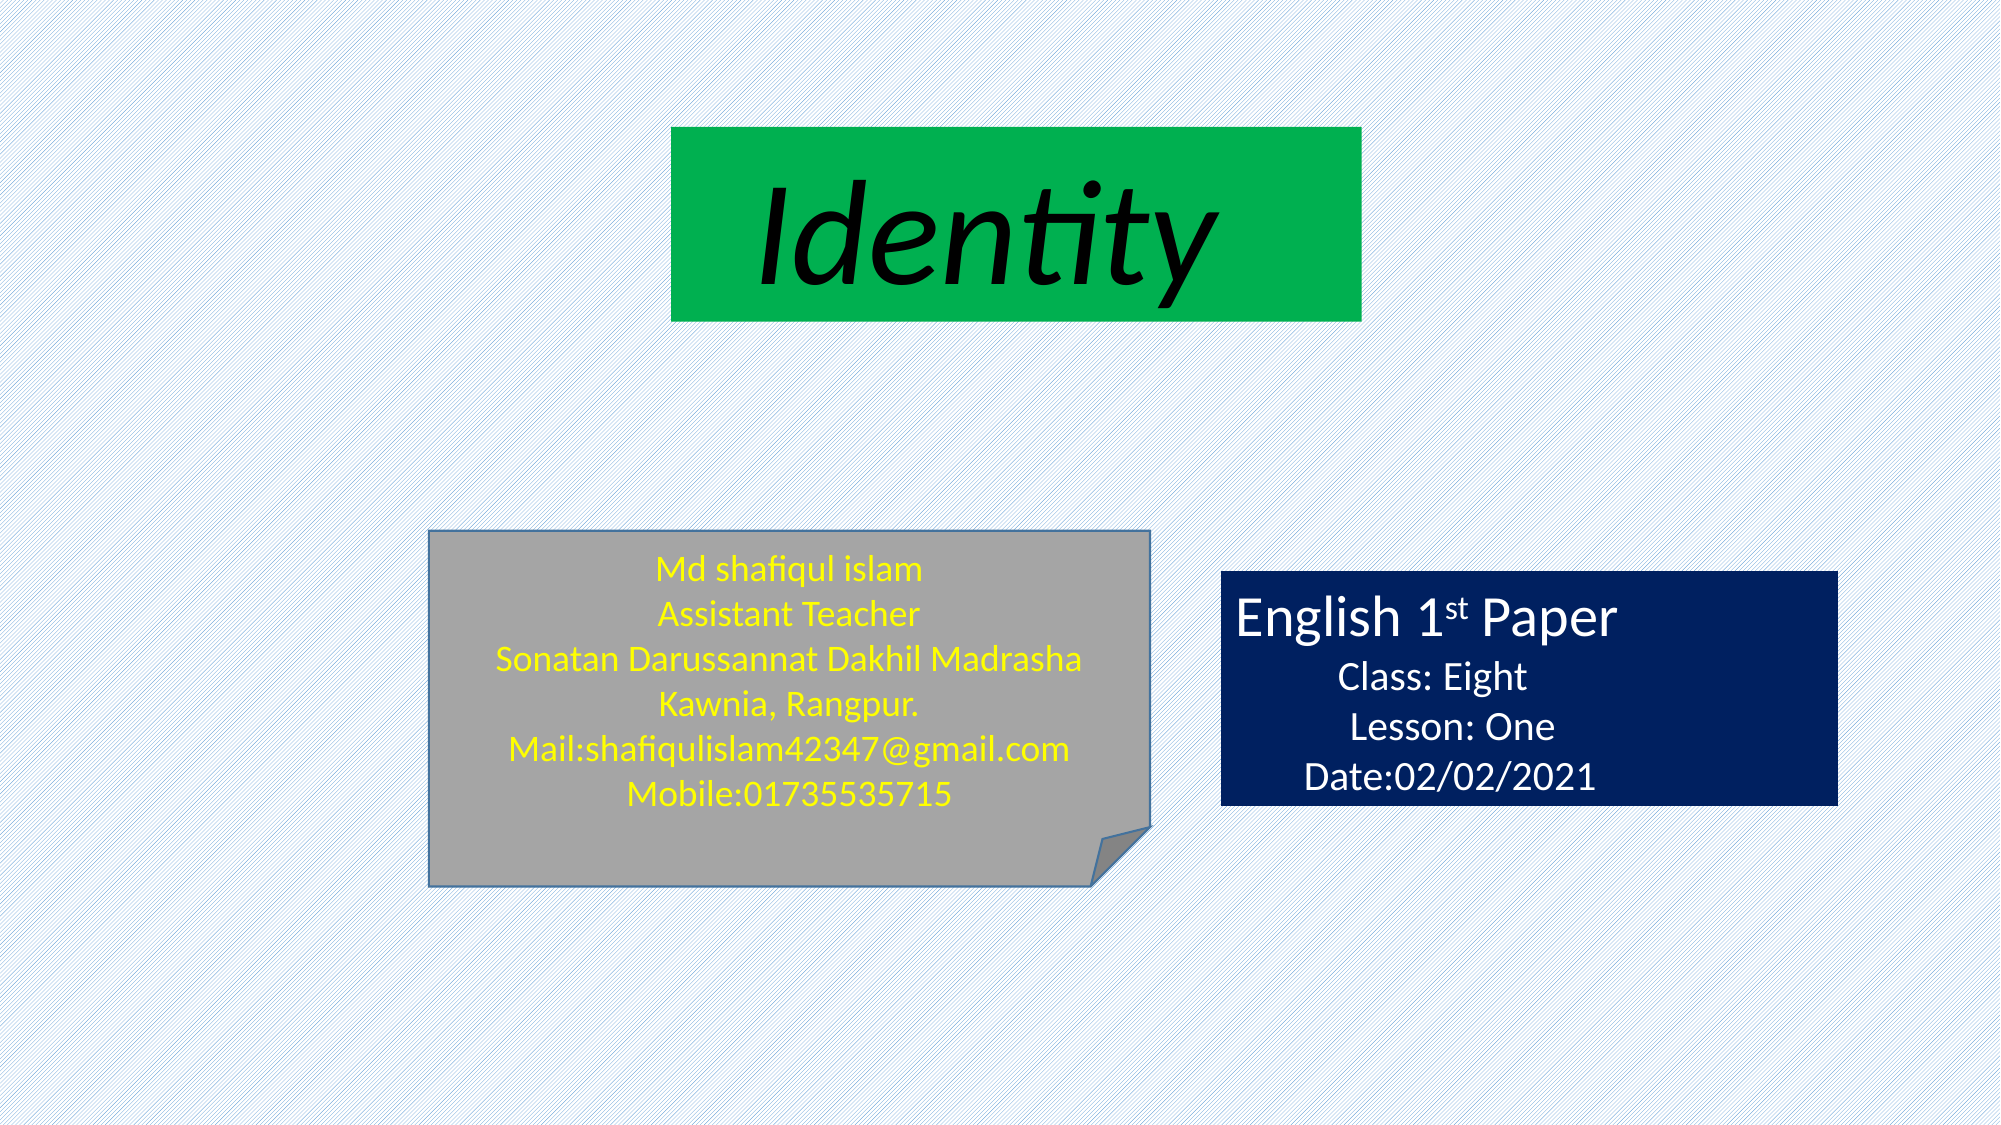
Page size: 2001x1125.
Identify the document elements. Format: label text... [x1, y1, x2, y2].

text_box Md shafiqul islam Assistant Teacher Sonatan Darussannat Dakhil Madrasha Kawnia, Rangpur. Mail:shafiqulislam42347@gmail.com Mobile:01735535715 [427, 529, 1154, 888]
text_box English 1st Paper Class: Eight Lesson: One Date:02/02/2021 [1221, 571, 1838, 806]
text_box Identity [671, 126, 1362, 322]
